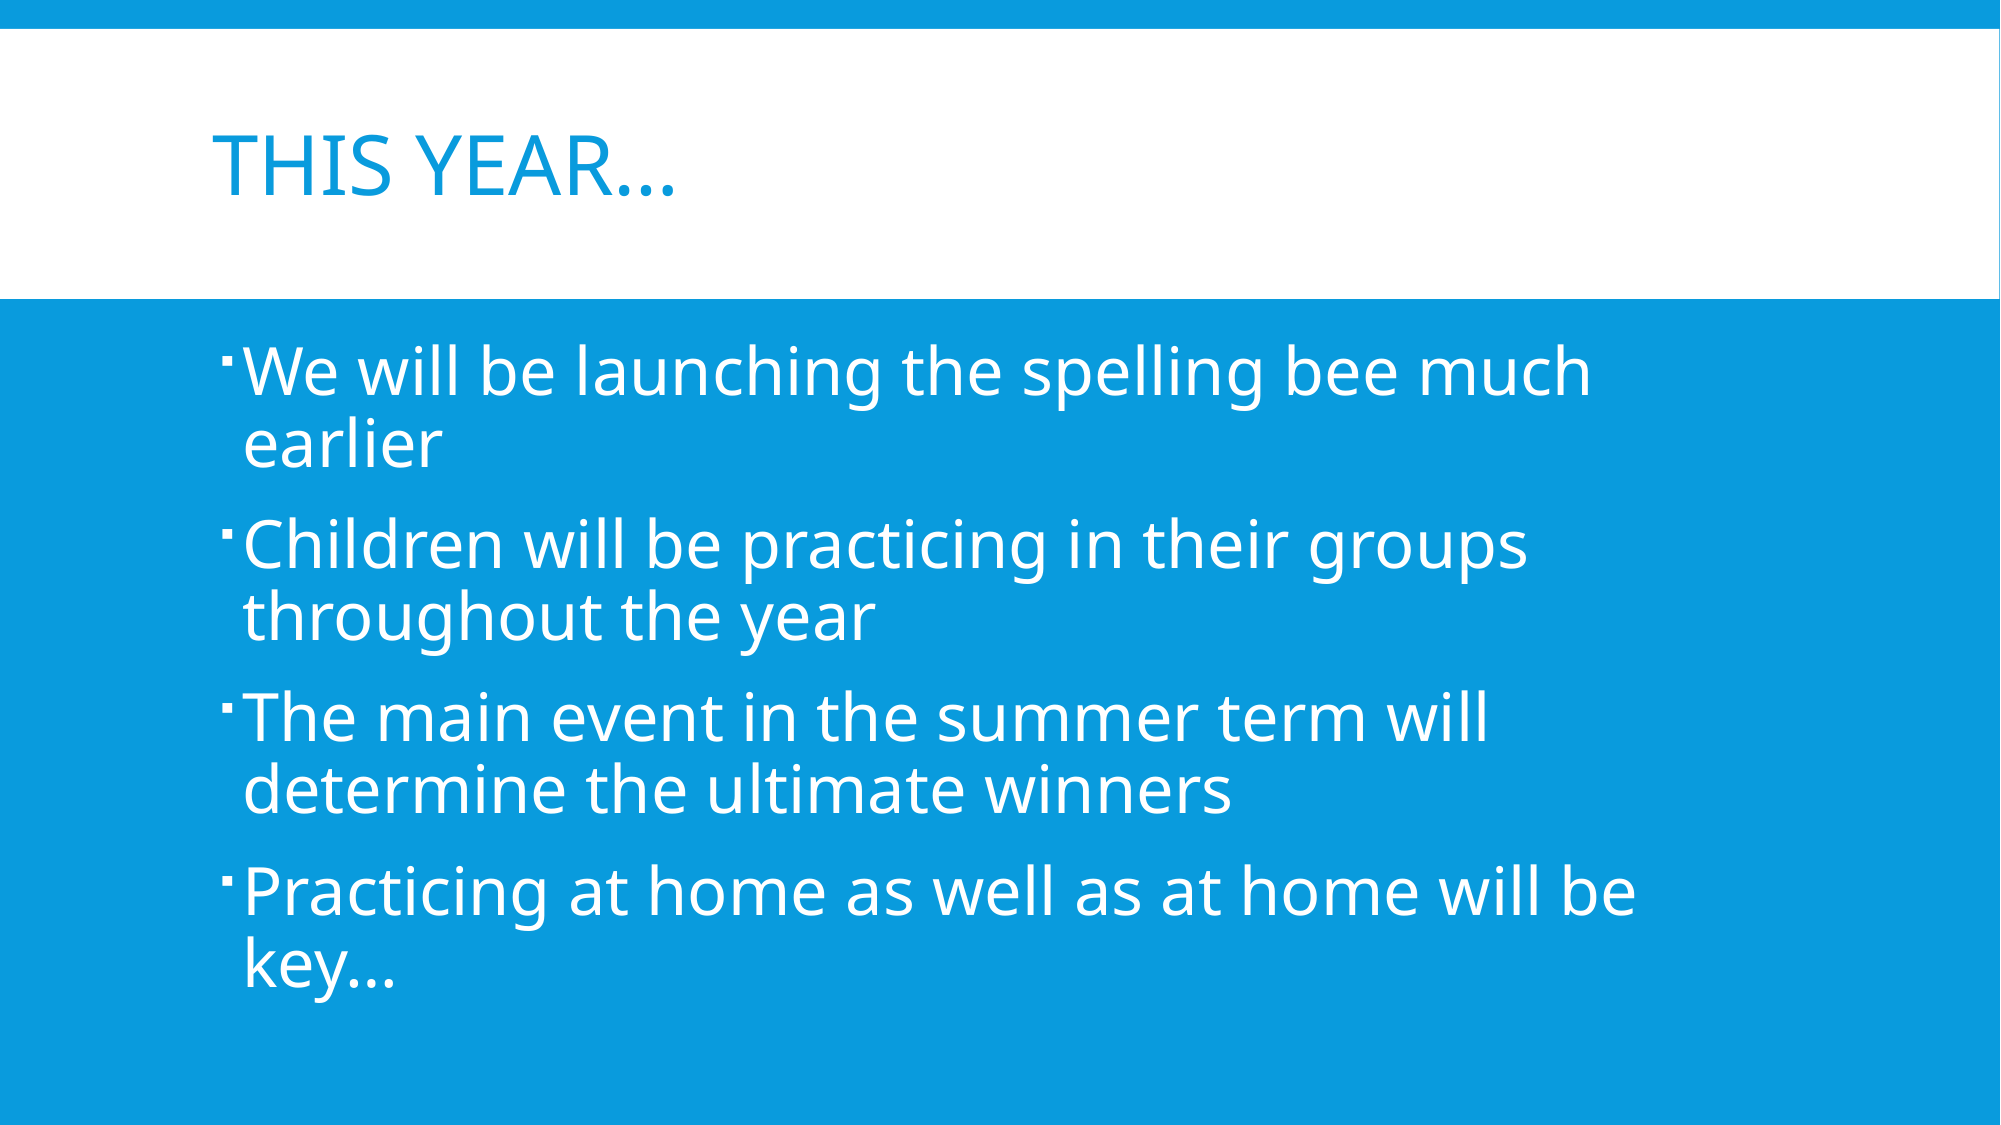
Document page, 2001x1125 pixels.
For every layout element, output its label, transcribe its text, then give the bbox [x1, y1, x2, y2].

title This year… [197, 46, 1803, 295]
list We will be launching the spelling bee much earlier Children will be practicing in their groups throughout the year The main event in the summer term will determine the ultimate winners Practicing at home as well as at home will be key… [197, 329, 1803, 1020]
